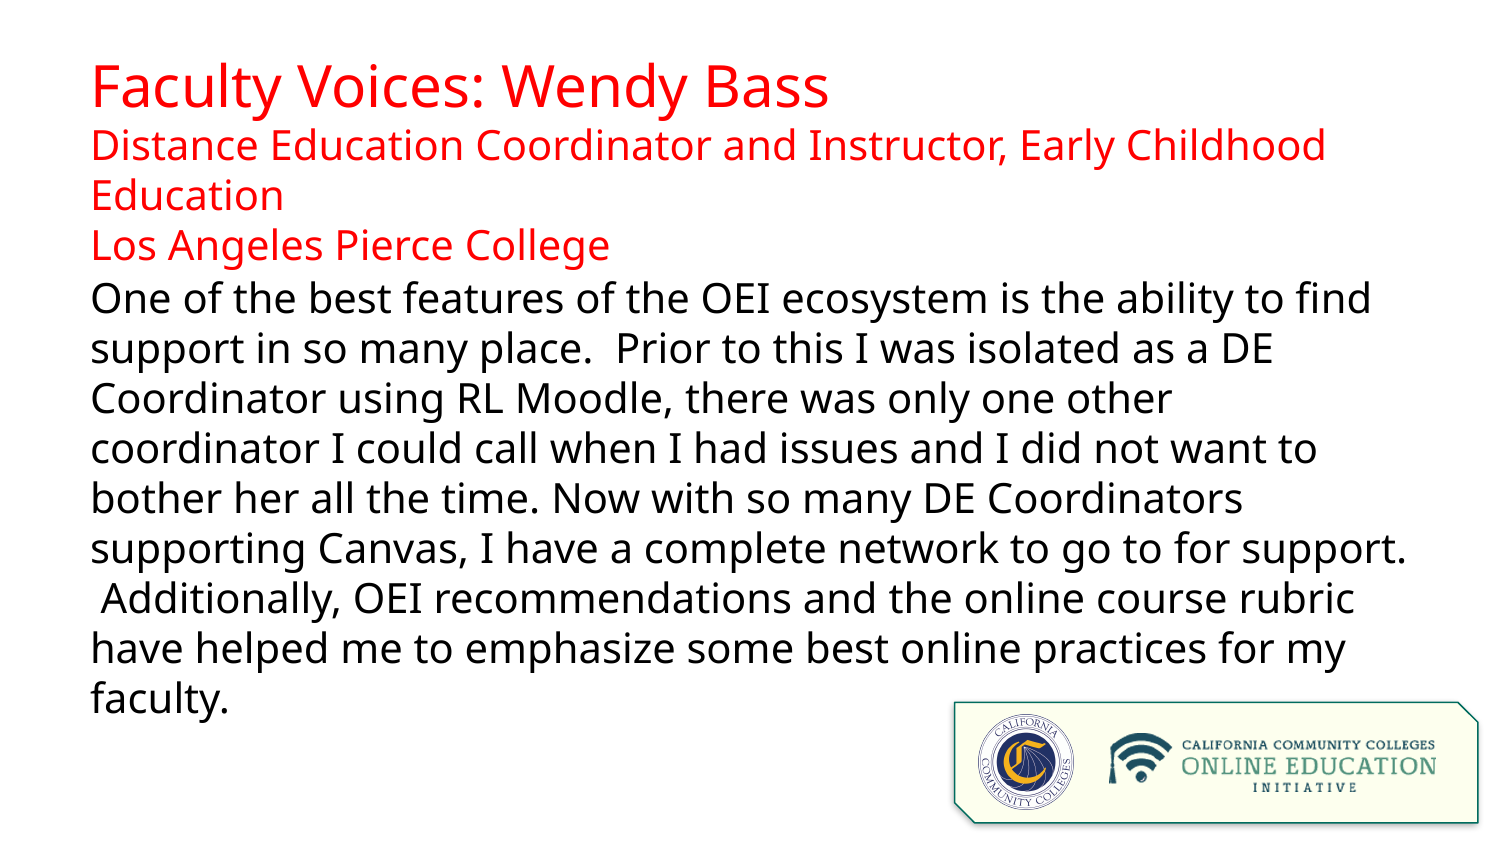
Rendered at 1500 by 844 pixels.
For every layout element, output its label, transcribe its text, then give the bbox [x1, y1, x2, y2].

picture [1085, 710, 1477, 826]
list One of the best features of the OEI ecosystem is the ability to find support in so many place. Prior to this I was isolated as a DE Coordinator using RL Moodle, there was only one other coordinator I could call when I had issues and I did not want to bother her all the time. Now with so many DE Coordinators supporting Canvas, I have a complete network to go to for support. Additionally, OEI recommendations and the online course rubric have helped me to emphasize some best online practices for my faculty. [75, 256, 1425, 754]
title Faculty Voices: Wendy Bass Distance Education Coordinator and Instructor, Early Childhood Education Los Angeles Pierce College [75, 33, 1425, 175]
picture [978, 754, 1074, 810]
